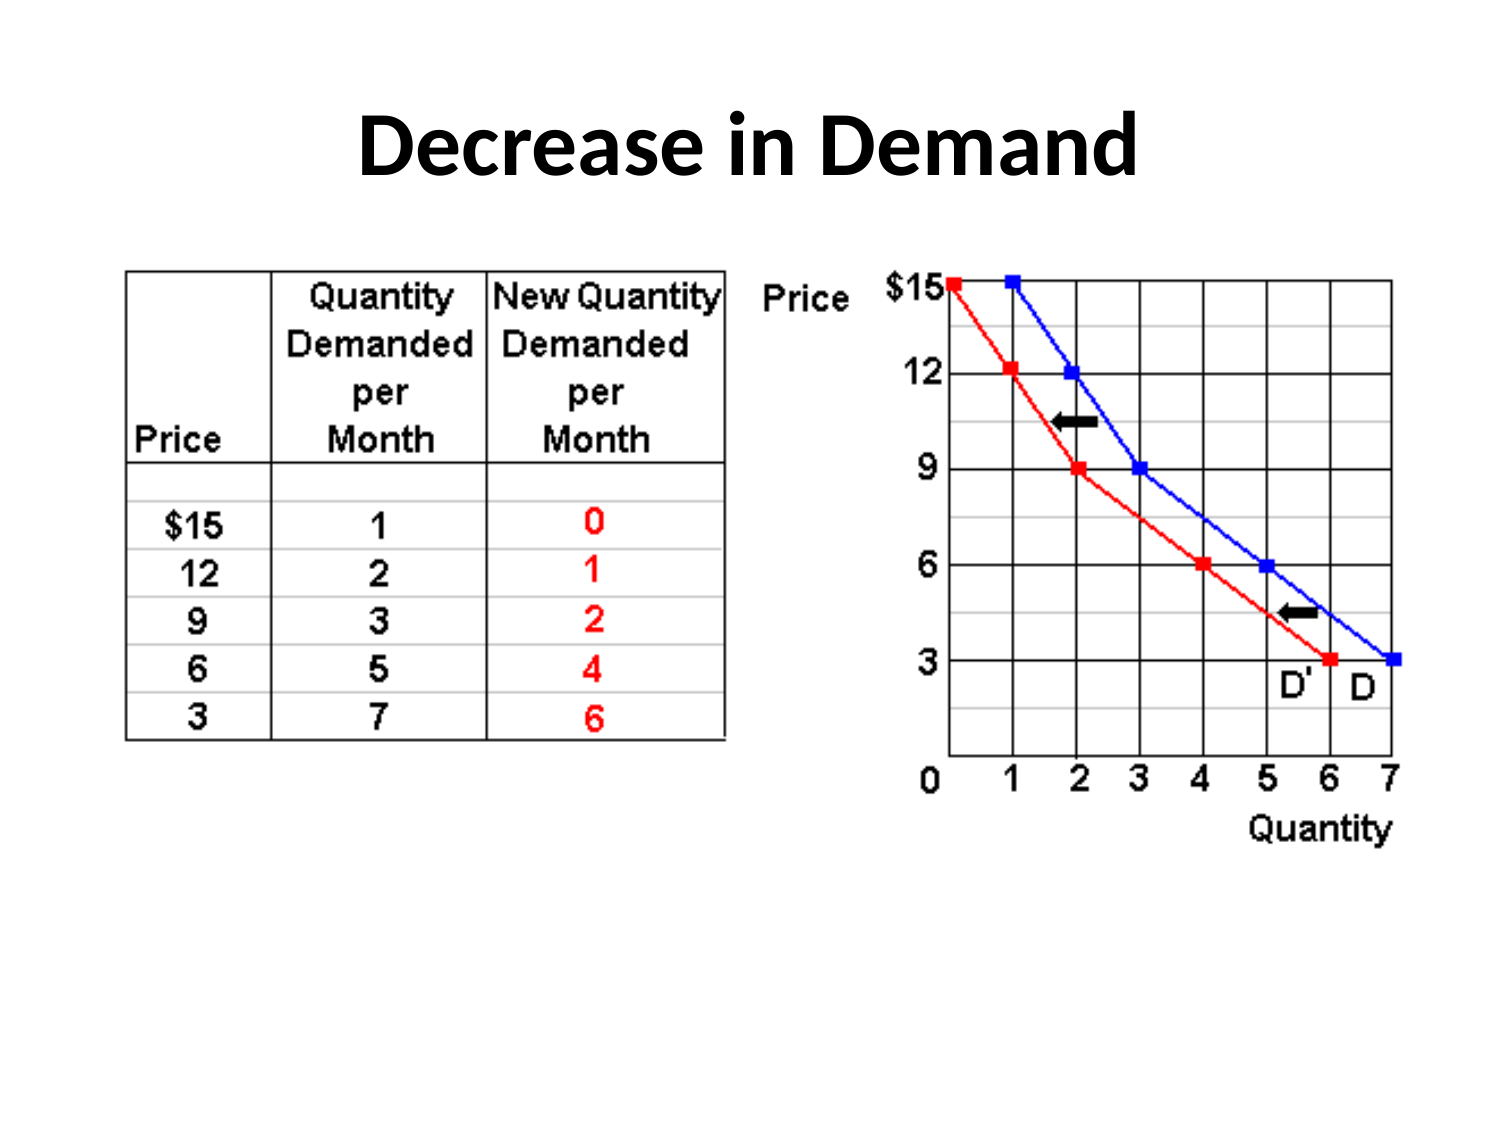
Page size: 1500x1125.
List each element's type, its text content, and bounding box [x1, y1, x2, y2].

picture [112, 262, 1418, 851]
title Decrease in Demand [75, 45, 1425, 233]
